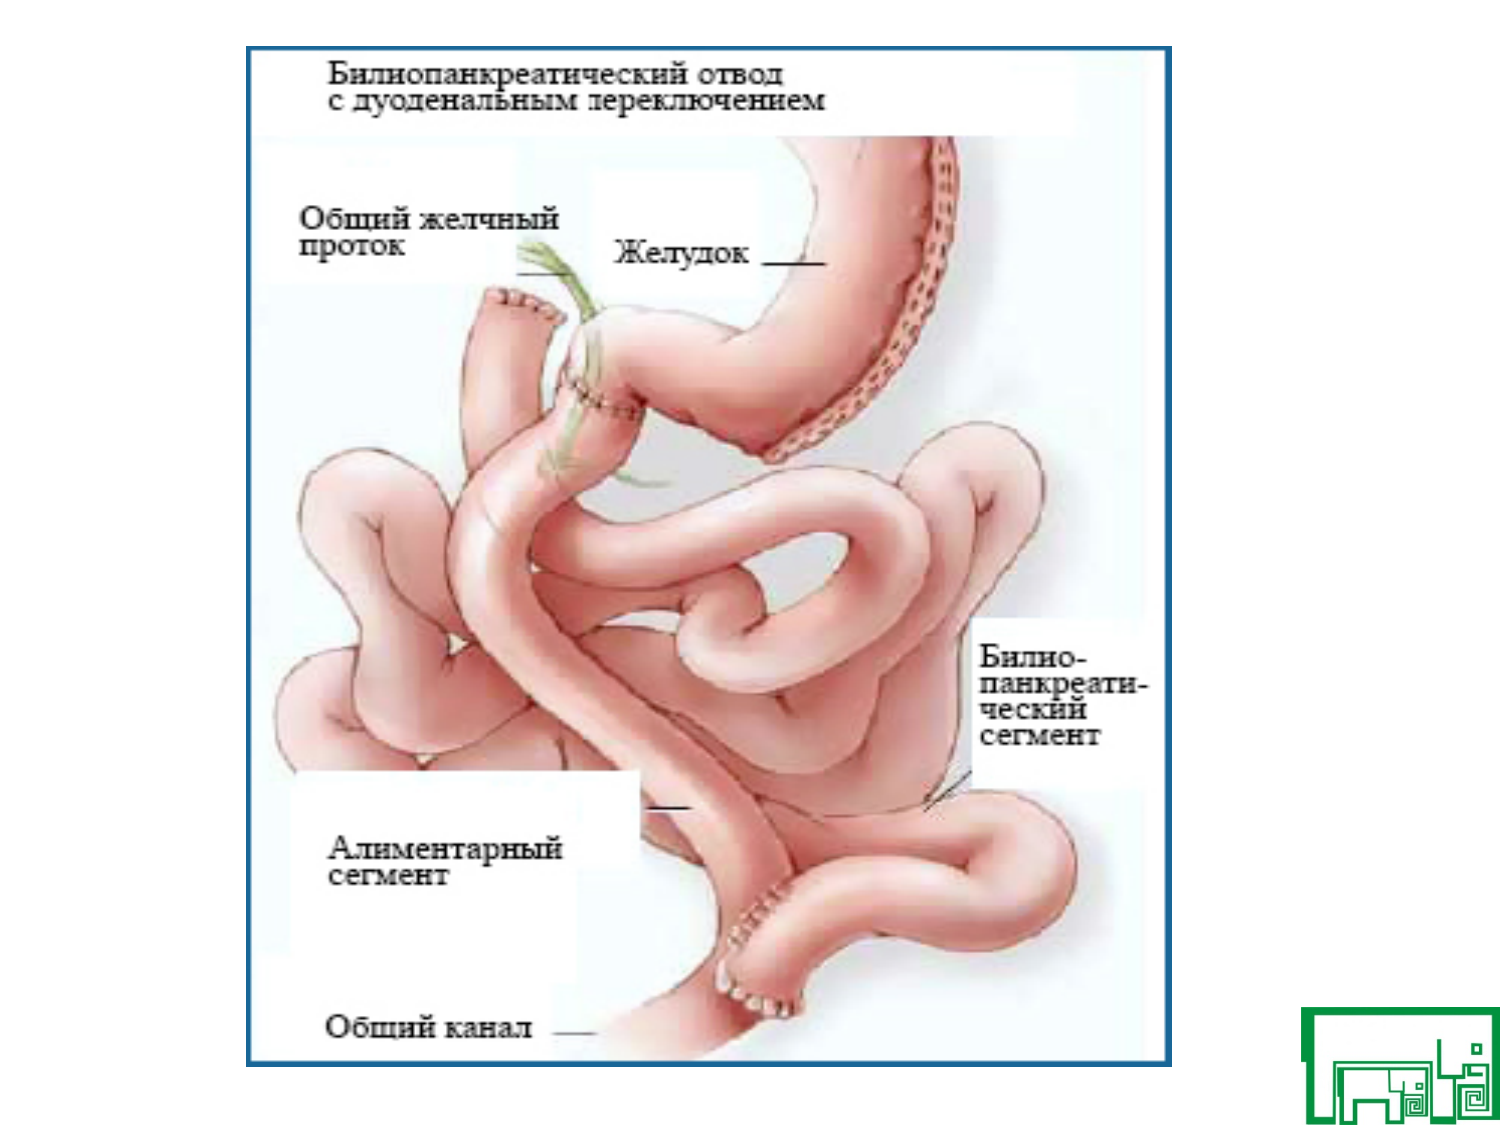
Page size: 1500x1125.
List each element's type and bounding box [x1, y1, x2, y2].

picture [1301, 1007, 1500, 1125]
list [245, 46, 1173, 1067]
